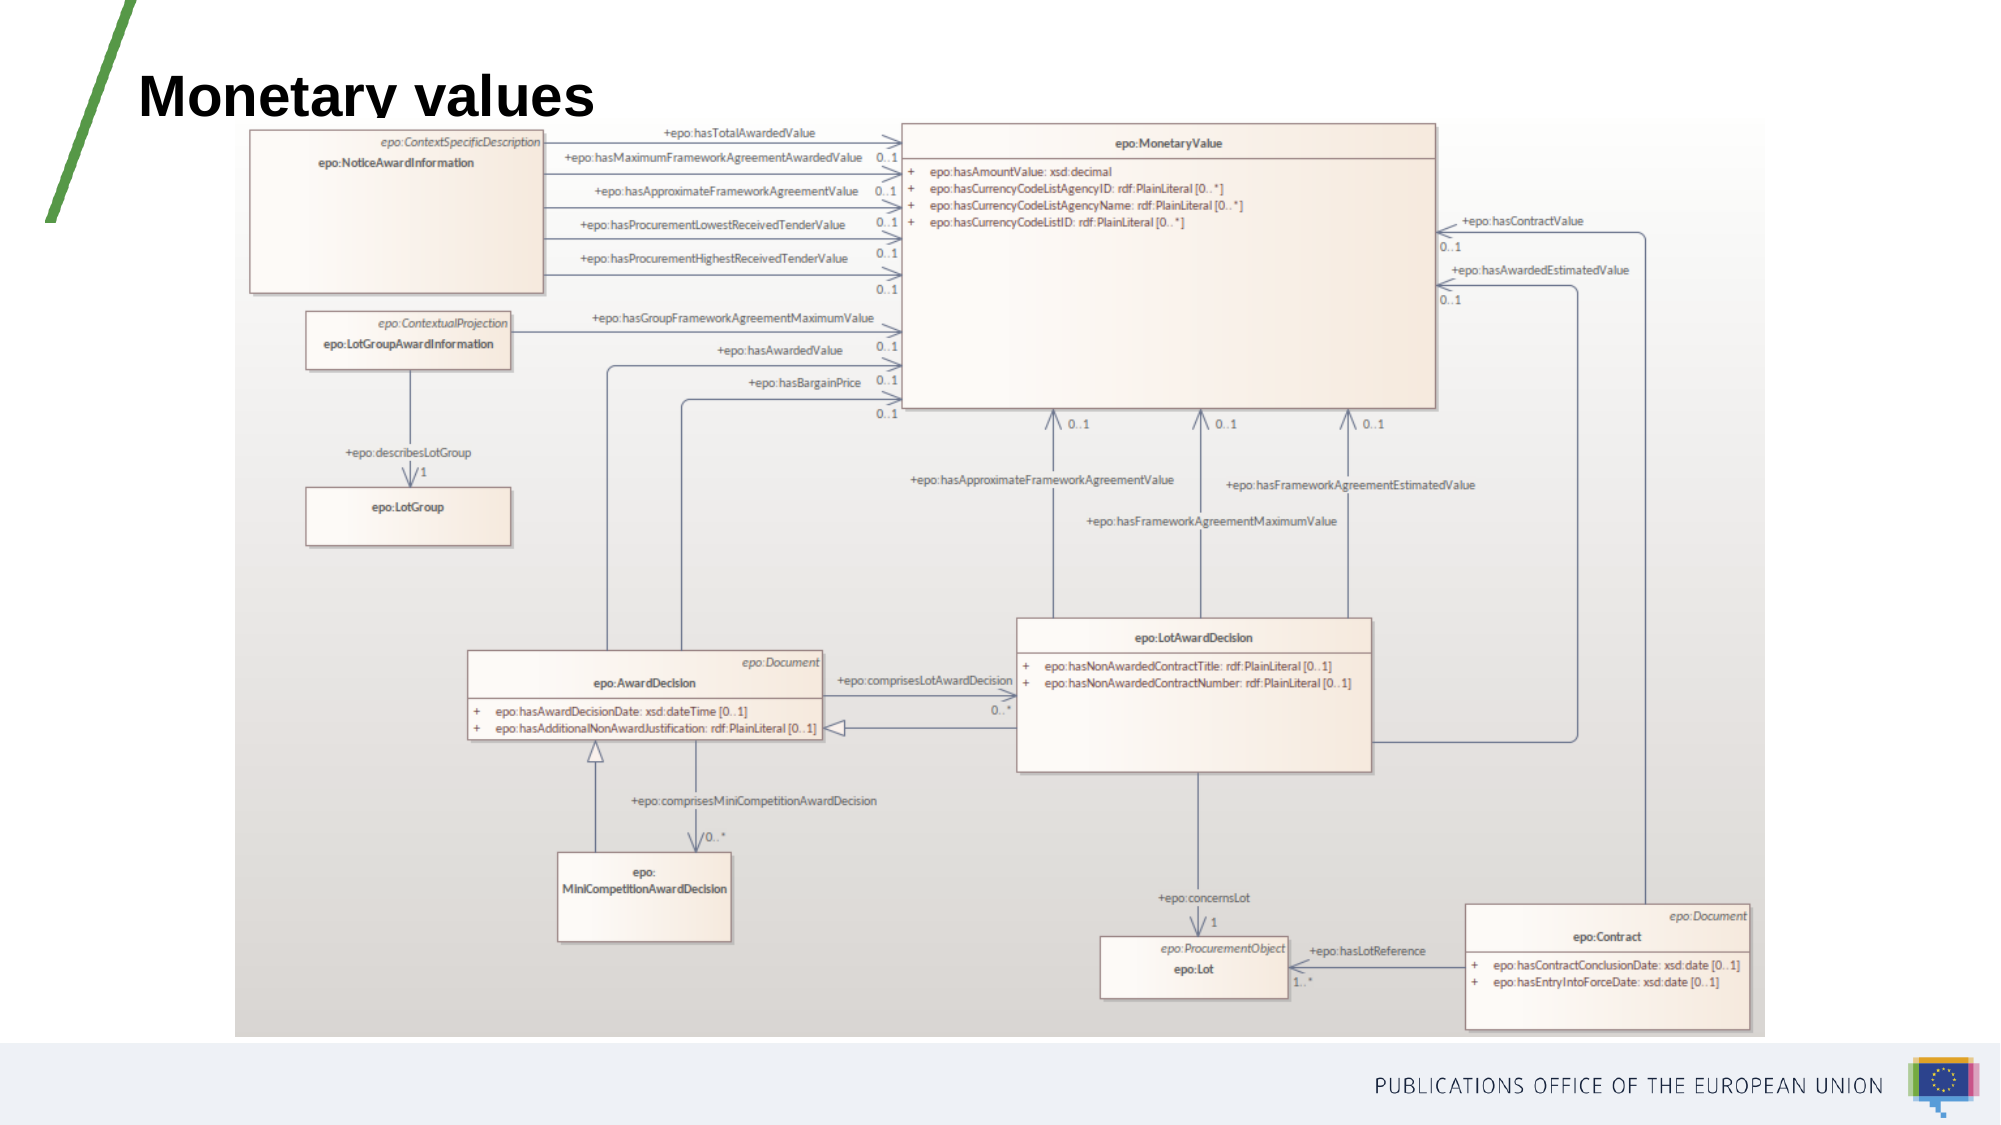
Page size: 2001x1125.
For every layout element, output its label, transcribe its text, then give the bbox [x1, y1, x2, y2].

text_box Monetary values [138, 31, 1861, 130]
picture [0, 0, 2001, 1125]
